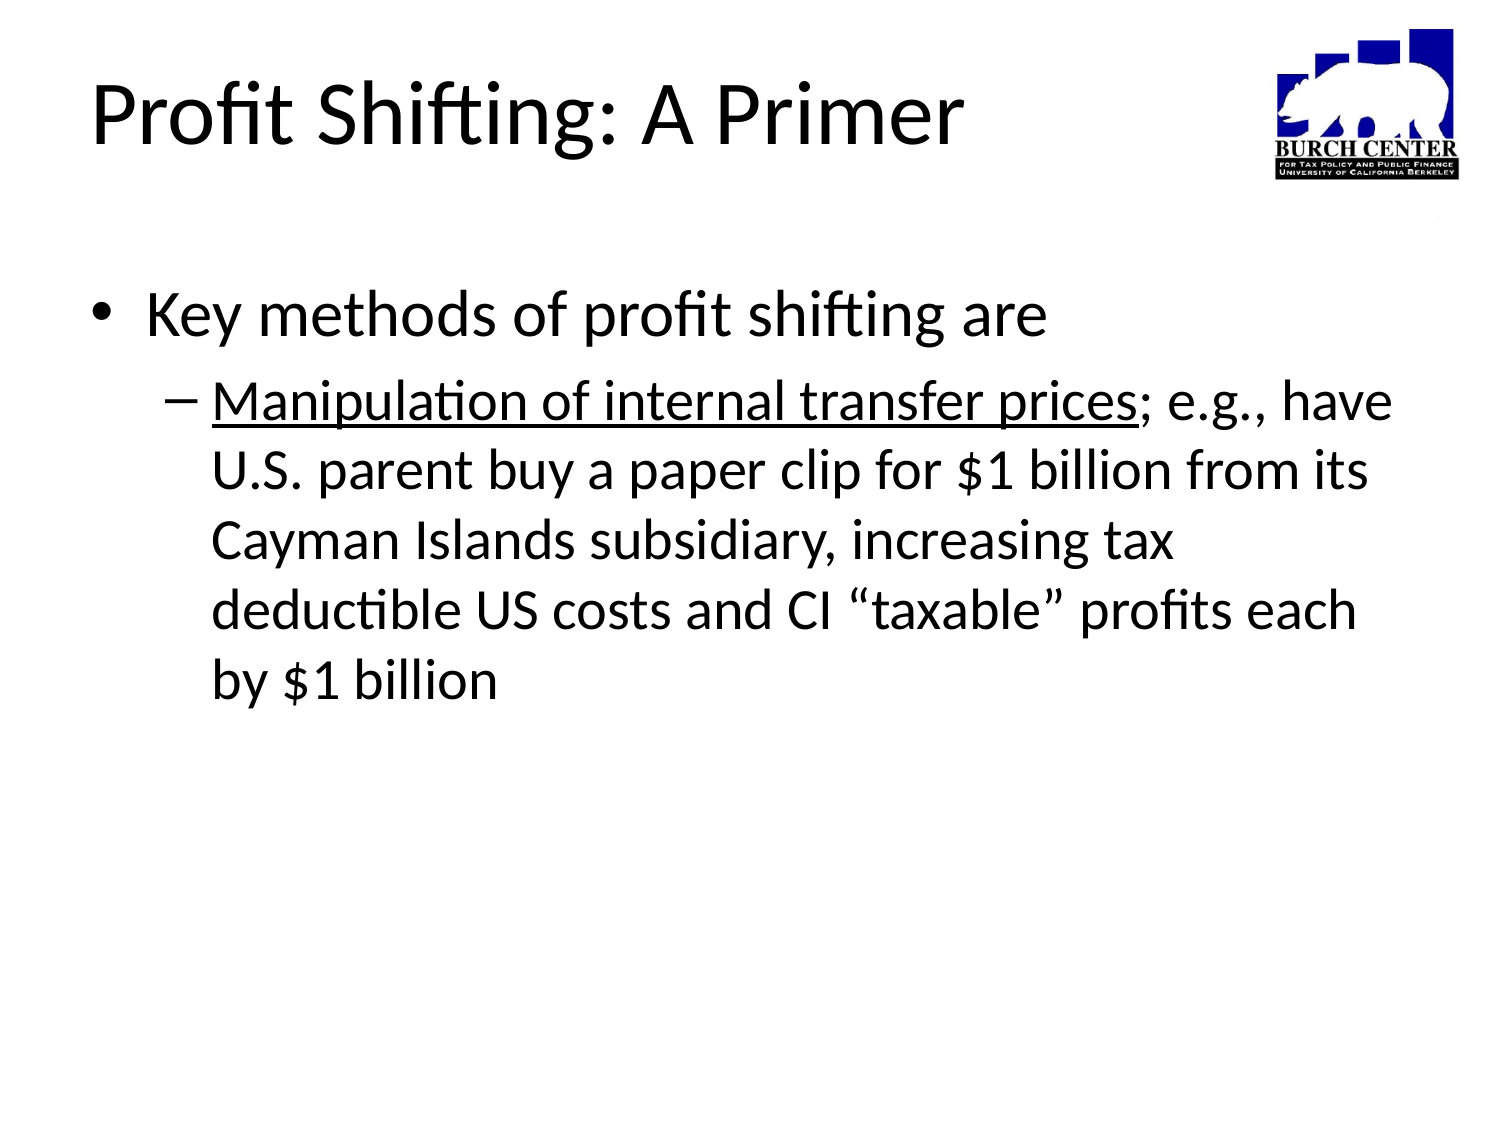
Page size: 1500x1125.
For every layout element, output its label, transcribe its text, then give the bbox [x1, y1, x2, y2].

picture [1245, 0, 1500, 224]
title Profit Shifting: A Primer [75, 45, 1225, 233]
list Key methods of profit shifting are Manipulation of internal transfer prices; e.g., have U.S. parent buy a paper clip for $1 billion from its Cayman Islands subsidiary, increasing tax deductible US costs and CI “taxable” profits each by $1 billion [75, 262, 1425, 1005]
